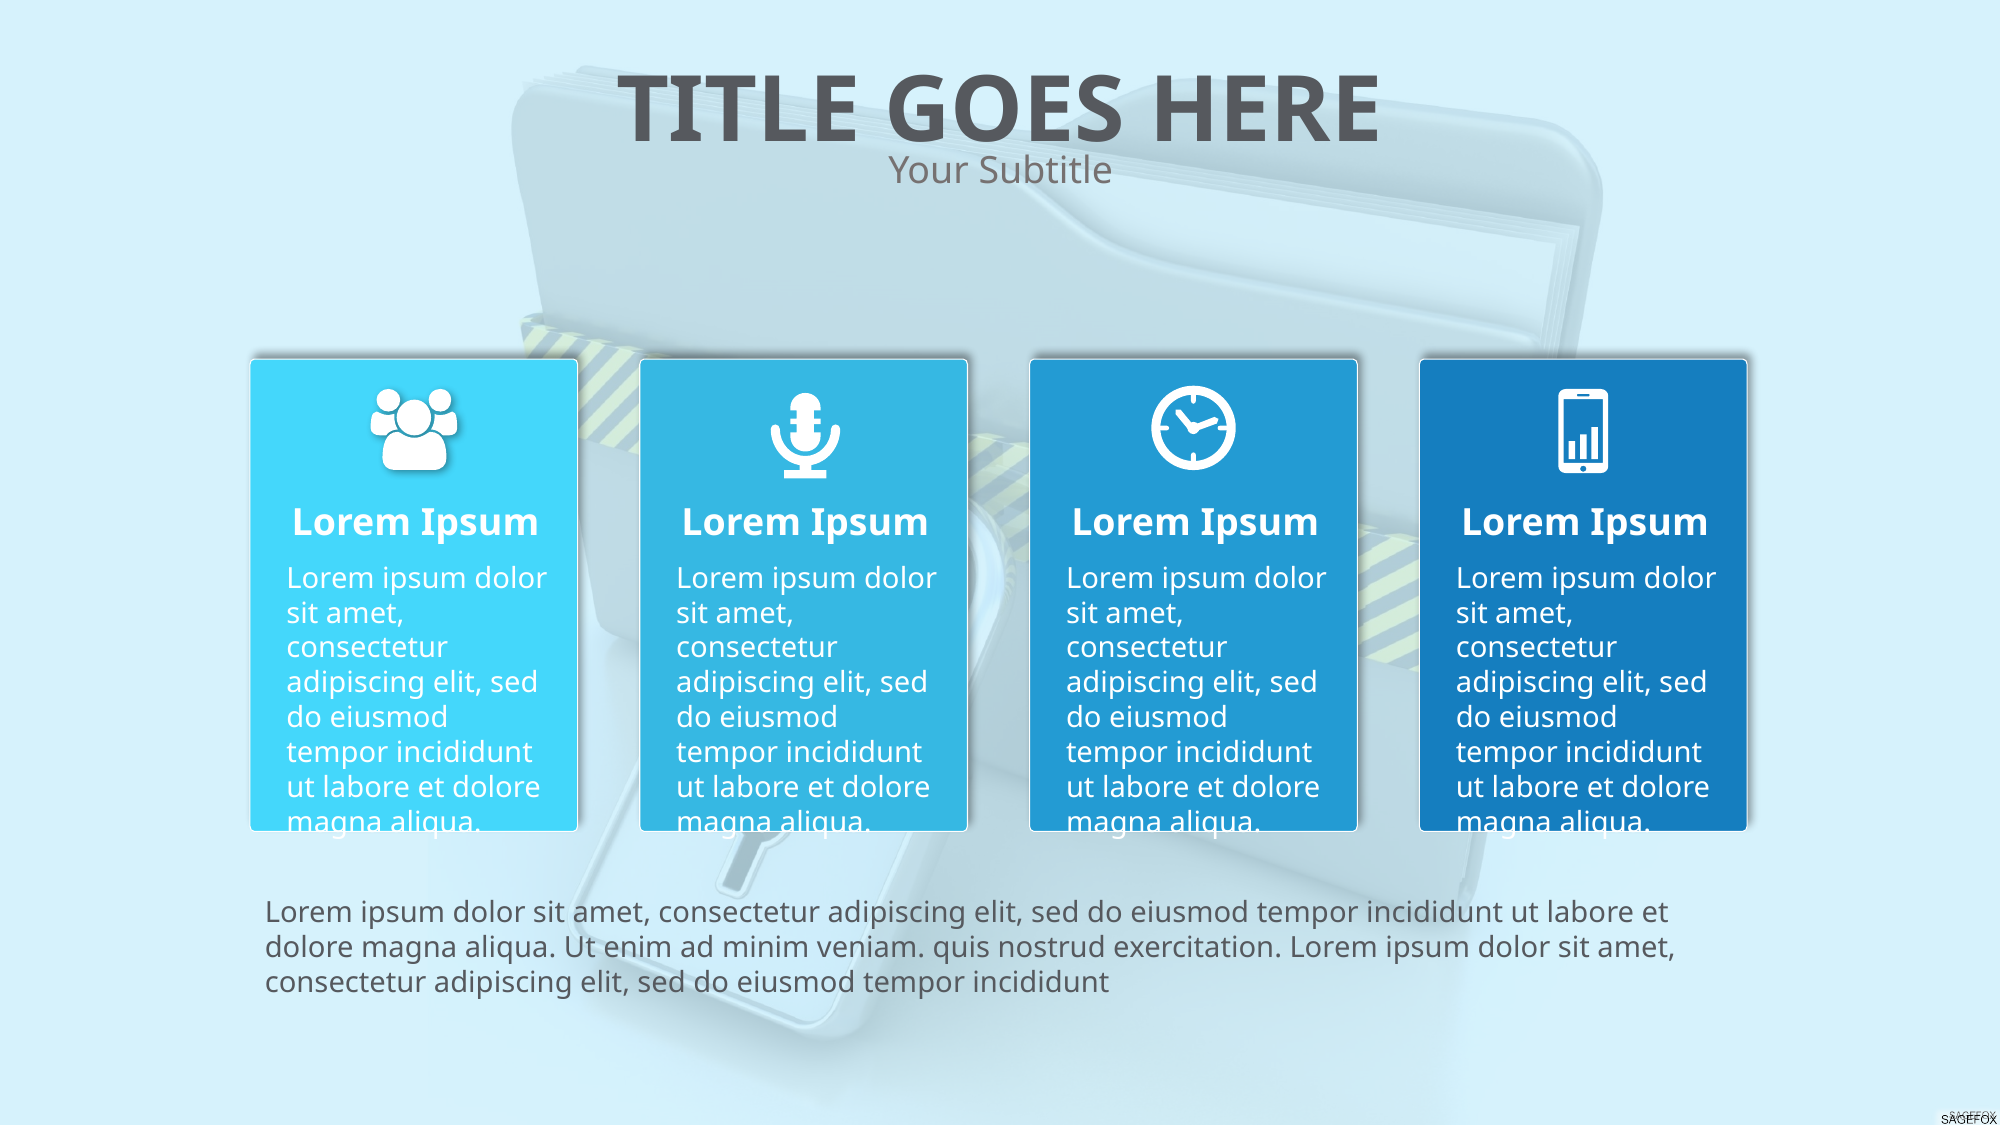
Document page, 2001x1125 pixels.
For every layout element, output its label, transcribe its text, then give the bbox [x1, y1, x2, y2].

text_box [248, 358, 579, 833]
picture [1938, 1114, 1999, 1125]
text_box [265, 490, 572, 815]
text_box [428, 388, 452, 412]
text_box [1435, 490, 1742, 815]
text_box [1418, 358, 1749, 833]
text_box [1045, 490, 1352, 815]
text_box Lorem ipsum dolor sit amet, consectetur adipiscing elit, sed do eiusmod tempor incididunt ut labore et dolore magna aliqua. Ut enim ad minim veniam. quis nostrud exercitation. Lorem ipsum dolor sit amet, consectetur adipiscing elit, sed do eiusmod tempor incididunt [249, 886, 1758, 1006]
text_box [548, 42, 1452, 199]
picture [1925, 0, 2001, 1125]
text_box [655, 490, 962, 815]
text_box [376, 388, 432, 436]
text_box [1151, 385, 1236, 471]
text_box [1028, 358, 1359, 833]
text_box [1558, 388, 1609, 474]
text_box [370, 411, 458, 470]
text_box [770, 392, 841, 479]
text_box [638, 358, 969, 833]
